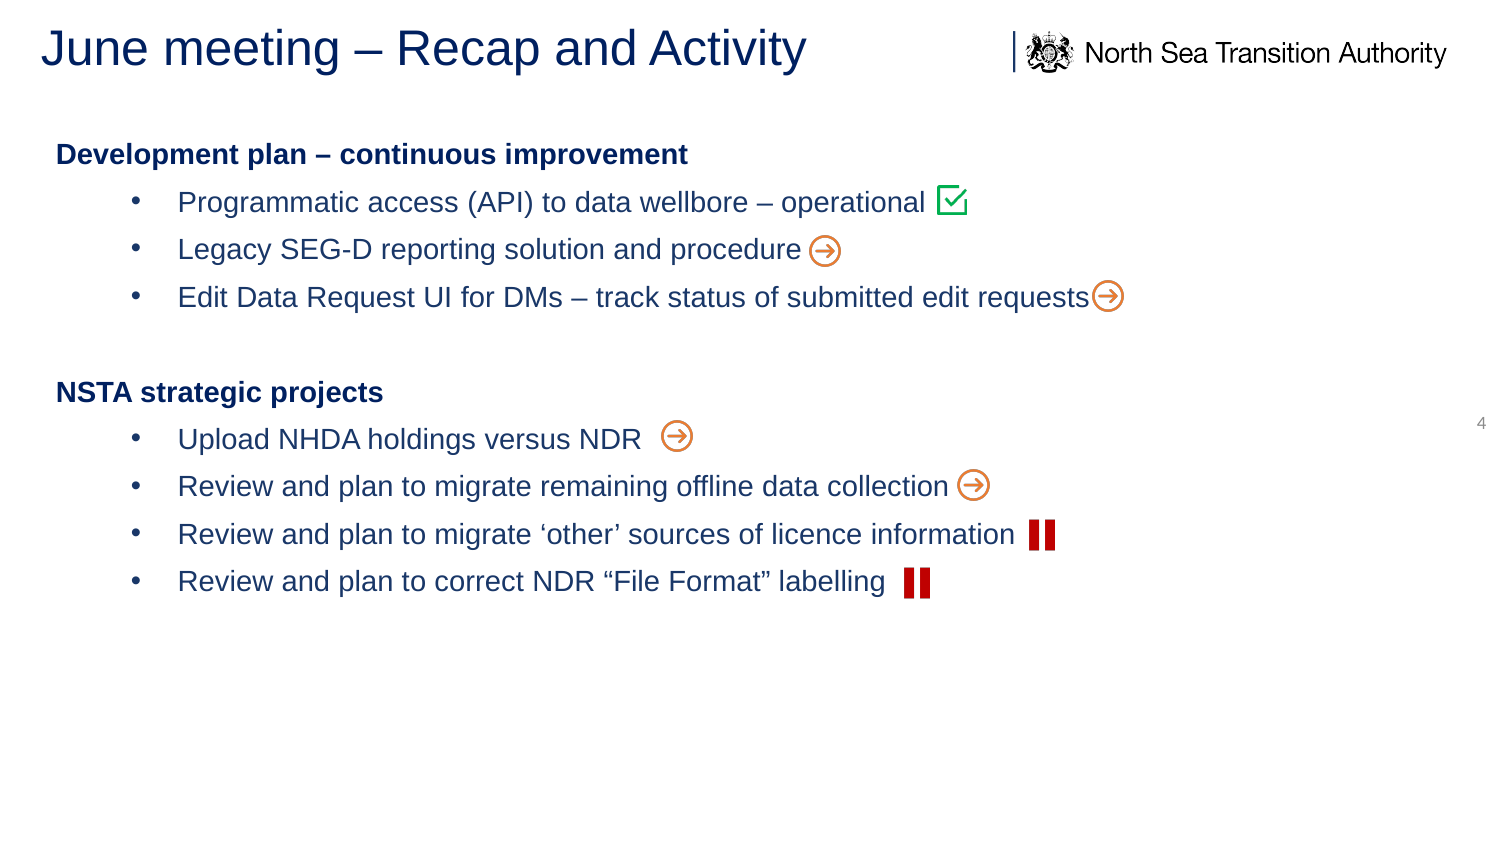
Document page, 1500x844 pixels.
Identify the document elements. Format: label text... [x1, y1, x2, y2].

picture [1088, 276, 1128, 316]
picture [1022, 515, 1062, 555]
picture [1062, 31, 1447, 73]
picture [656, 416, 697, 456]
picture [805, 231, 845, 271]
picture [897, 563, 937, 603]
picture [936, 185, 967, 215]
text_box Development plan – continuous improvement Programmatic access (API) to data wellbore – operational Legacy SEG-D reporting solution and procedure Edit Data Request UI for DMs – track status of submitted edit requests NSTA strategic projects Upload NHDA holdings versus NDR Review and plan to migrate remaining offline data collection Review and plan to migrate ‘other’ sources of licence information Review and plan to correct NDR “File Format” labelling [40, 127, 1441, 606]
title June meeting – Recap and Activity [40, 22, 1062, 85]
picture [953, 465, 994, 505]
